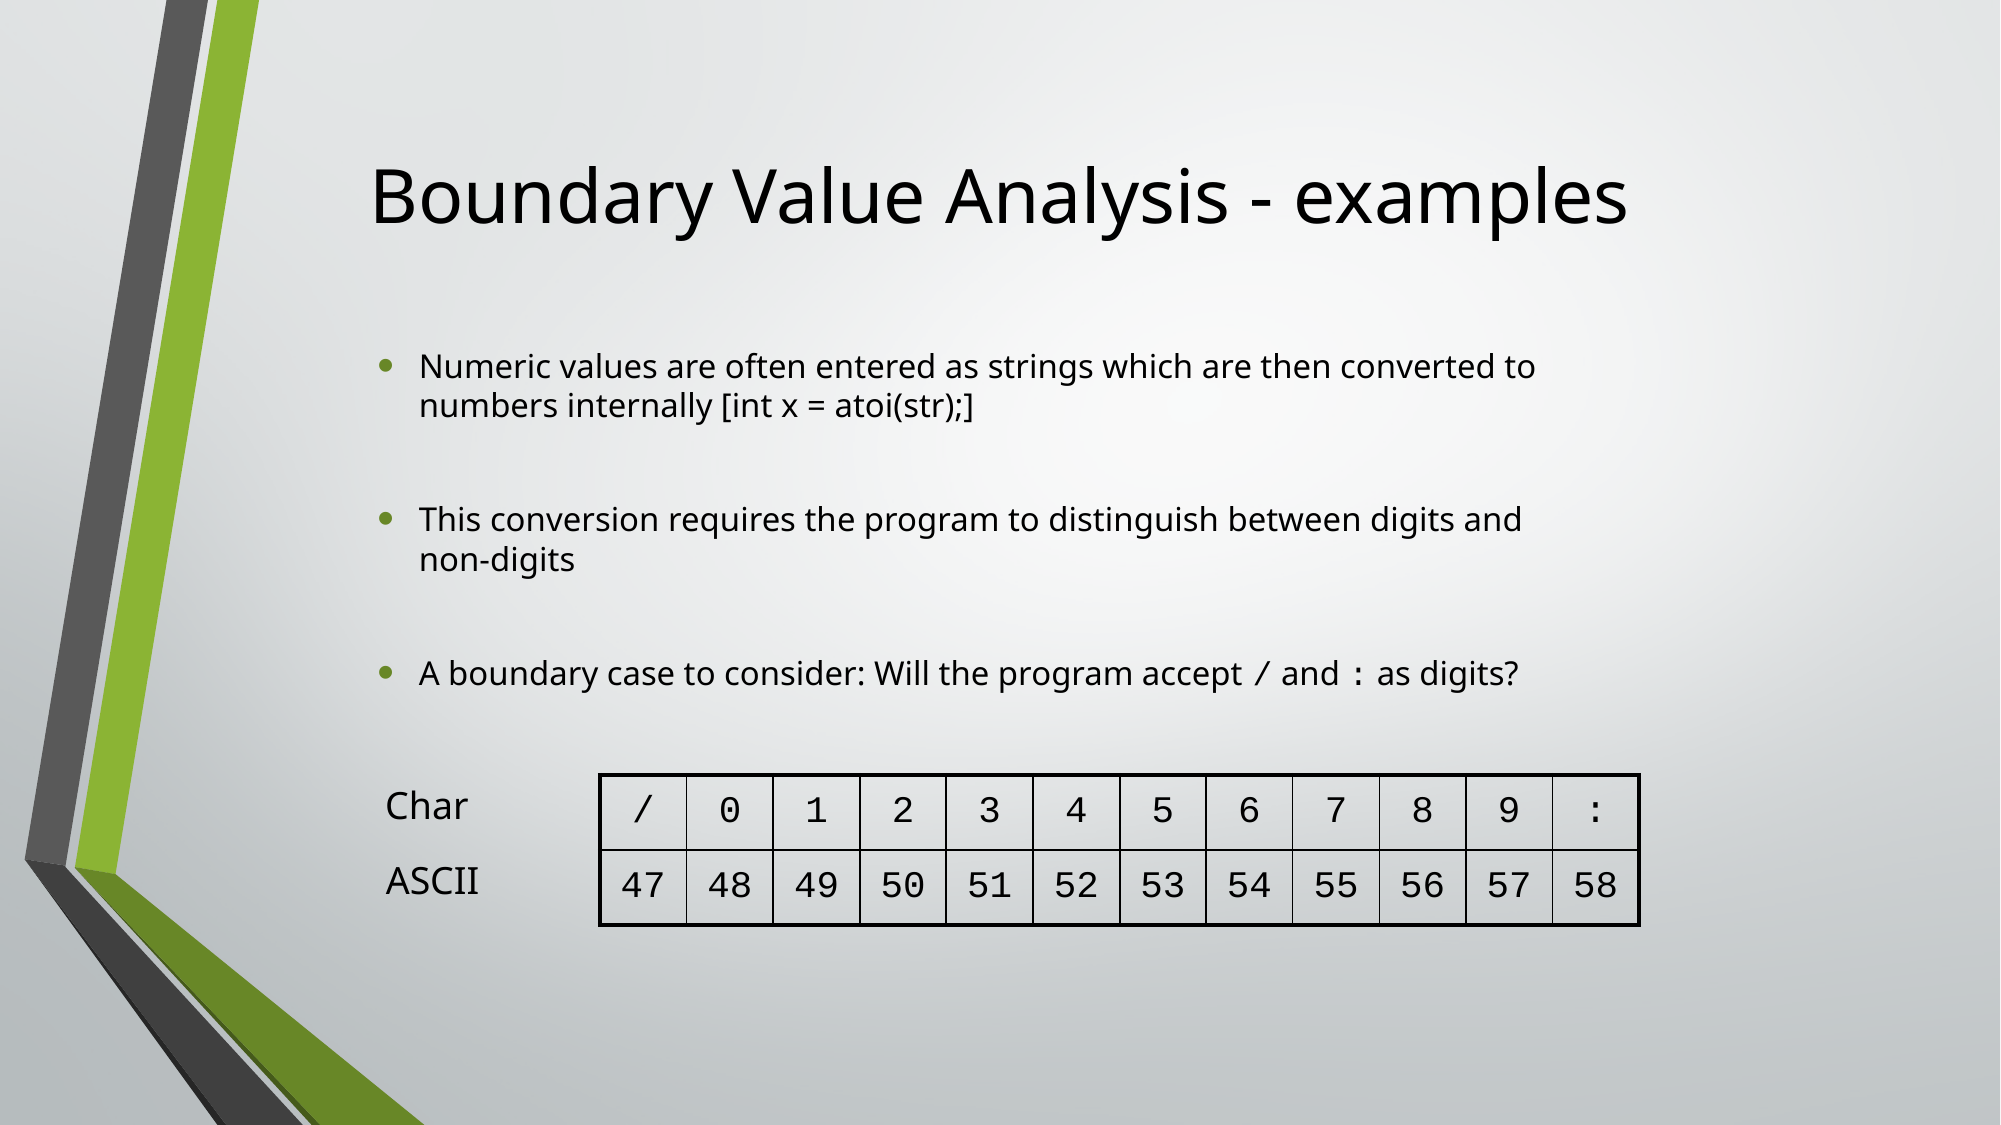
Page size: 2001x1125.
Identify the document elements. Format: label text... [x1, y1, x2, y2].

table_header 7 [1293, 777, 1379, 849]
table_header 8 [1380, 777, 1465, 849]
table_cell 54 [1207, 851, 1292, 923]
table_cell 48 [687, 851, 772, 923]
table_cell 50 [861, 851, 945, 923]
table_cell 51 [947, 851, 1032, 923]
table_cell 49 [774, 851, 859, 923]
table_header 9 [1467, 777, 1552, 849]
table_cell 55 [1293, 851, 1379, 923]
table_header : [1553, 777, 1637, 849]
title Boundary Value Analysis - examples [150, 99, 1850, 288]
table_header 6 [1207, 777, 1292, 849]
table_cell 52 [1034, 851, 1119, 923]
table_header 0 [687, 777, 772, 849]
table_cell 47 [602, 851, 686, 923]
table_header 3 [947, 777, 1032, 849]
table_cell 53 [1121, 851, 1205, 923]
table_header 4 [1034, 777, 1119, 849]
table_cell 57 [1467, 851, 1552, 923]
table_cell 56 [1380, 851, 1465, 923]
table_header 1 [774, 777, 859, 849]
text_box Char [370, 774, 484, 835]
table_header / [602, 777, 686, 849]
table_header 2 [861, 777, 945, 849]
table_cell 58 [1553, 851, 1637, 923]
list Numeric values are often entered as strings which are then converted to numbers internally [int x = atoi(str);] This conversion requires the program to distinguish between digits and non-digits A boundary case to consider: Will the program accept / and : as digits? [362, 324, 1563, 713]
table_header 5 [1121, 777, 1205, 849]
text_box ASCII [371, 849, 495, 910]
